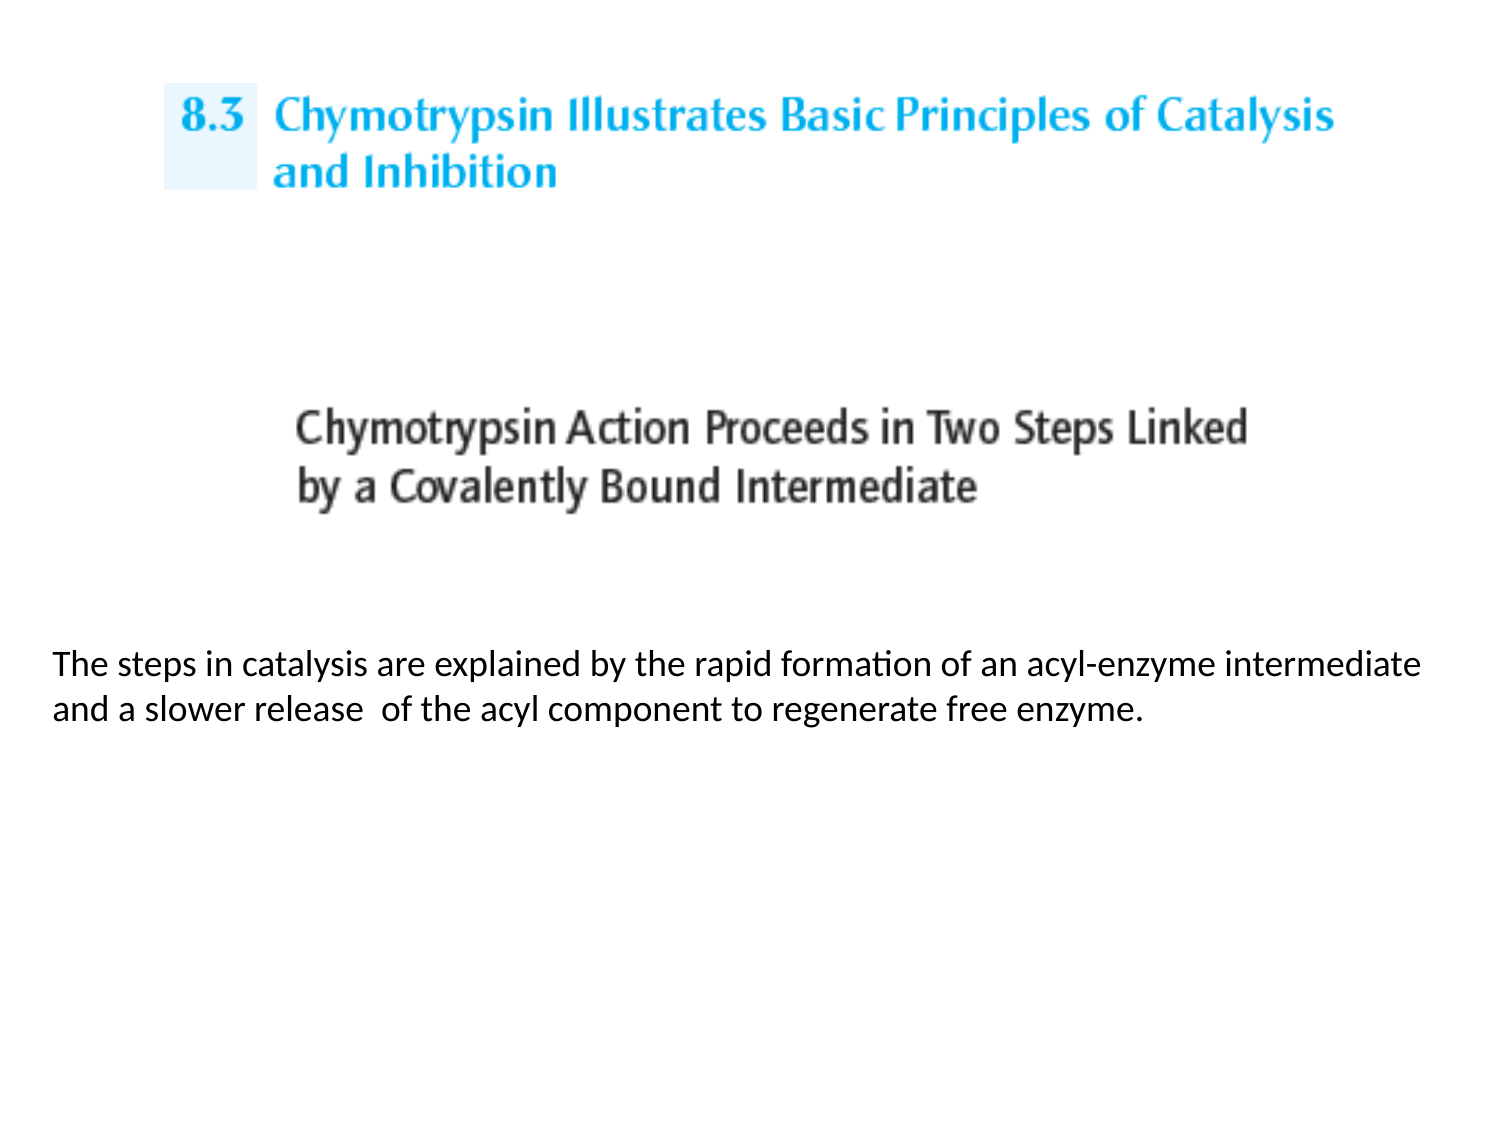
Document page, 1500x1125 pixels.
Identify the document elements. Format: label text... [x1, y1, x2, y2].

picture [164, 83, 1386, 209]
text_box The steps in catalysis are explained by the rapid formation of an acyl-enzyme intermediate and a slower release of the acyl component to regenerate free enzyme. [37, 631, 1500, 737]
picture [270, 386, 1294, 524]
